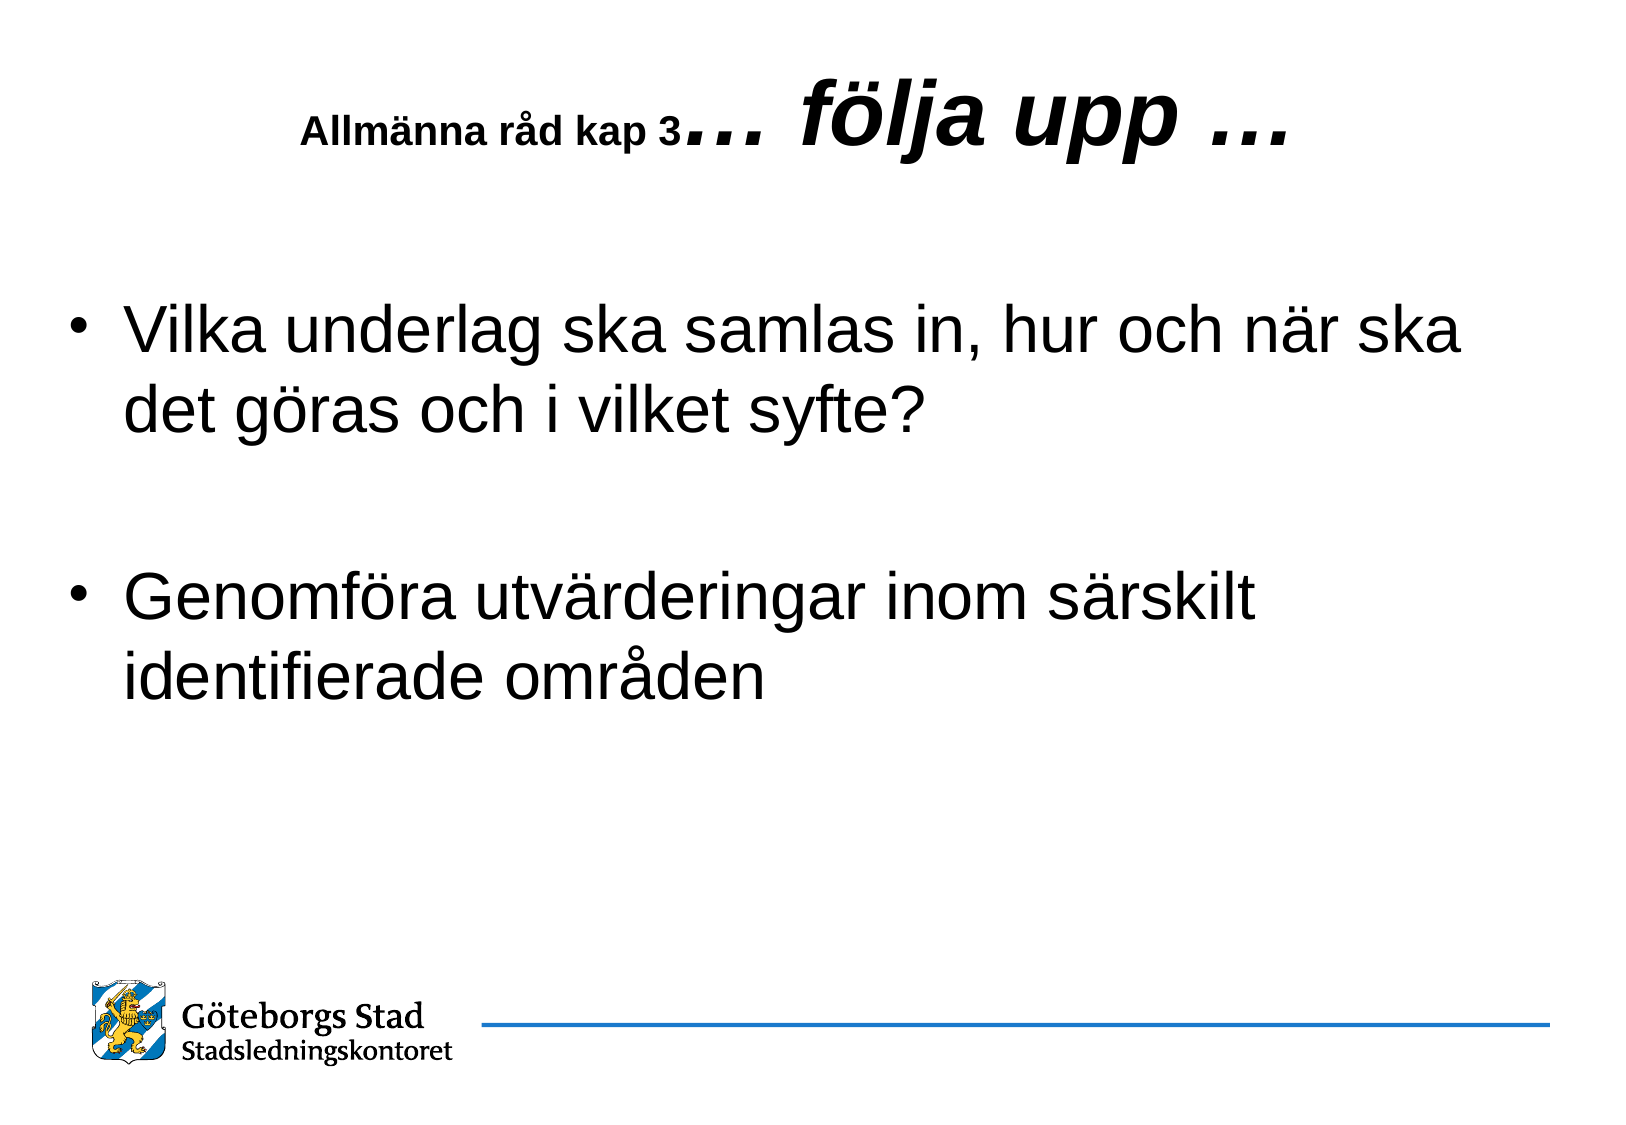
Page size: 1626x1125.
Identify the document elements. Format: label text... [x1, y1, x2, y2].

list Vilka underlag ska samlas in, hur och när ska det göras och i vilket syfte? Genomföra utvärderingar inom särskilt identifierade områden [51, 184, 1544, 969]
title Allmänna råd kap 3… följa upp … [80, 44, 1517, 173]
